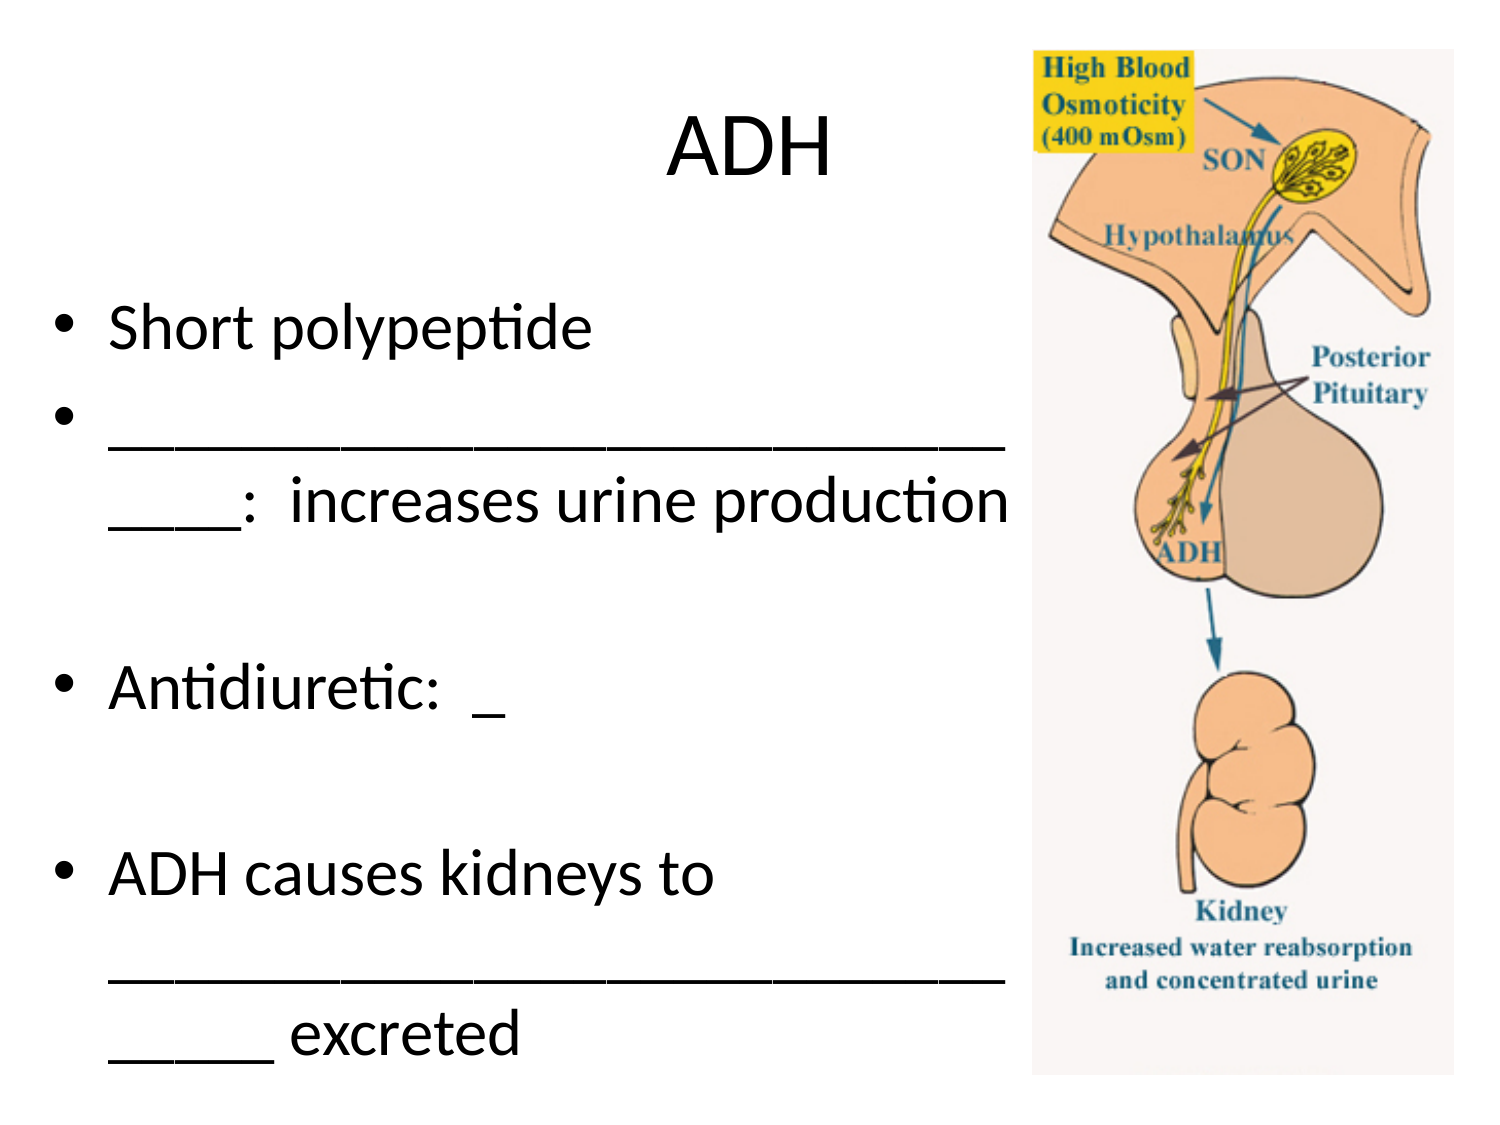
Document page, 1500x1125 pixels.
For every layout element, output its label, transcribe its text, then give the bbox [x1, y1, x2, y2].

title ADH [75, 45, 1425, 233]
list Short polypeptide _______________________________: increases urine production Antidiuretic: _ ADH causes kidneys to ________________________________ excreted [37, 275, 1054, 1100]
picture [1032, 49, 1454, 1076]
